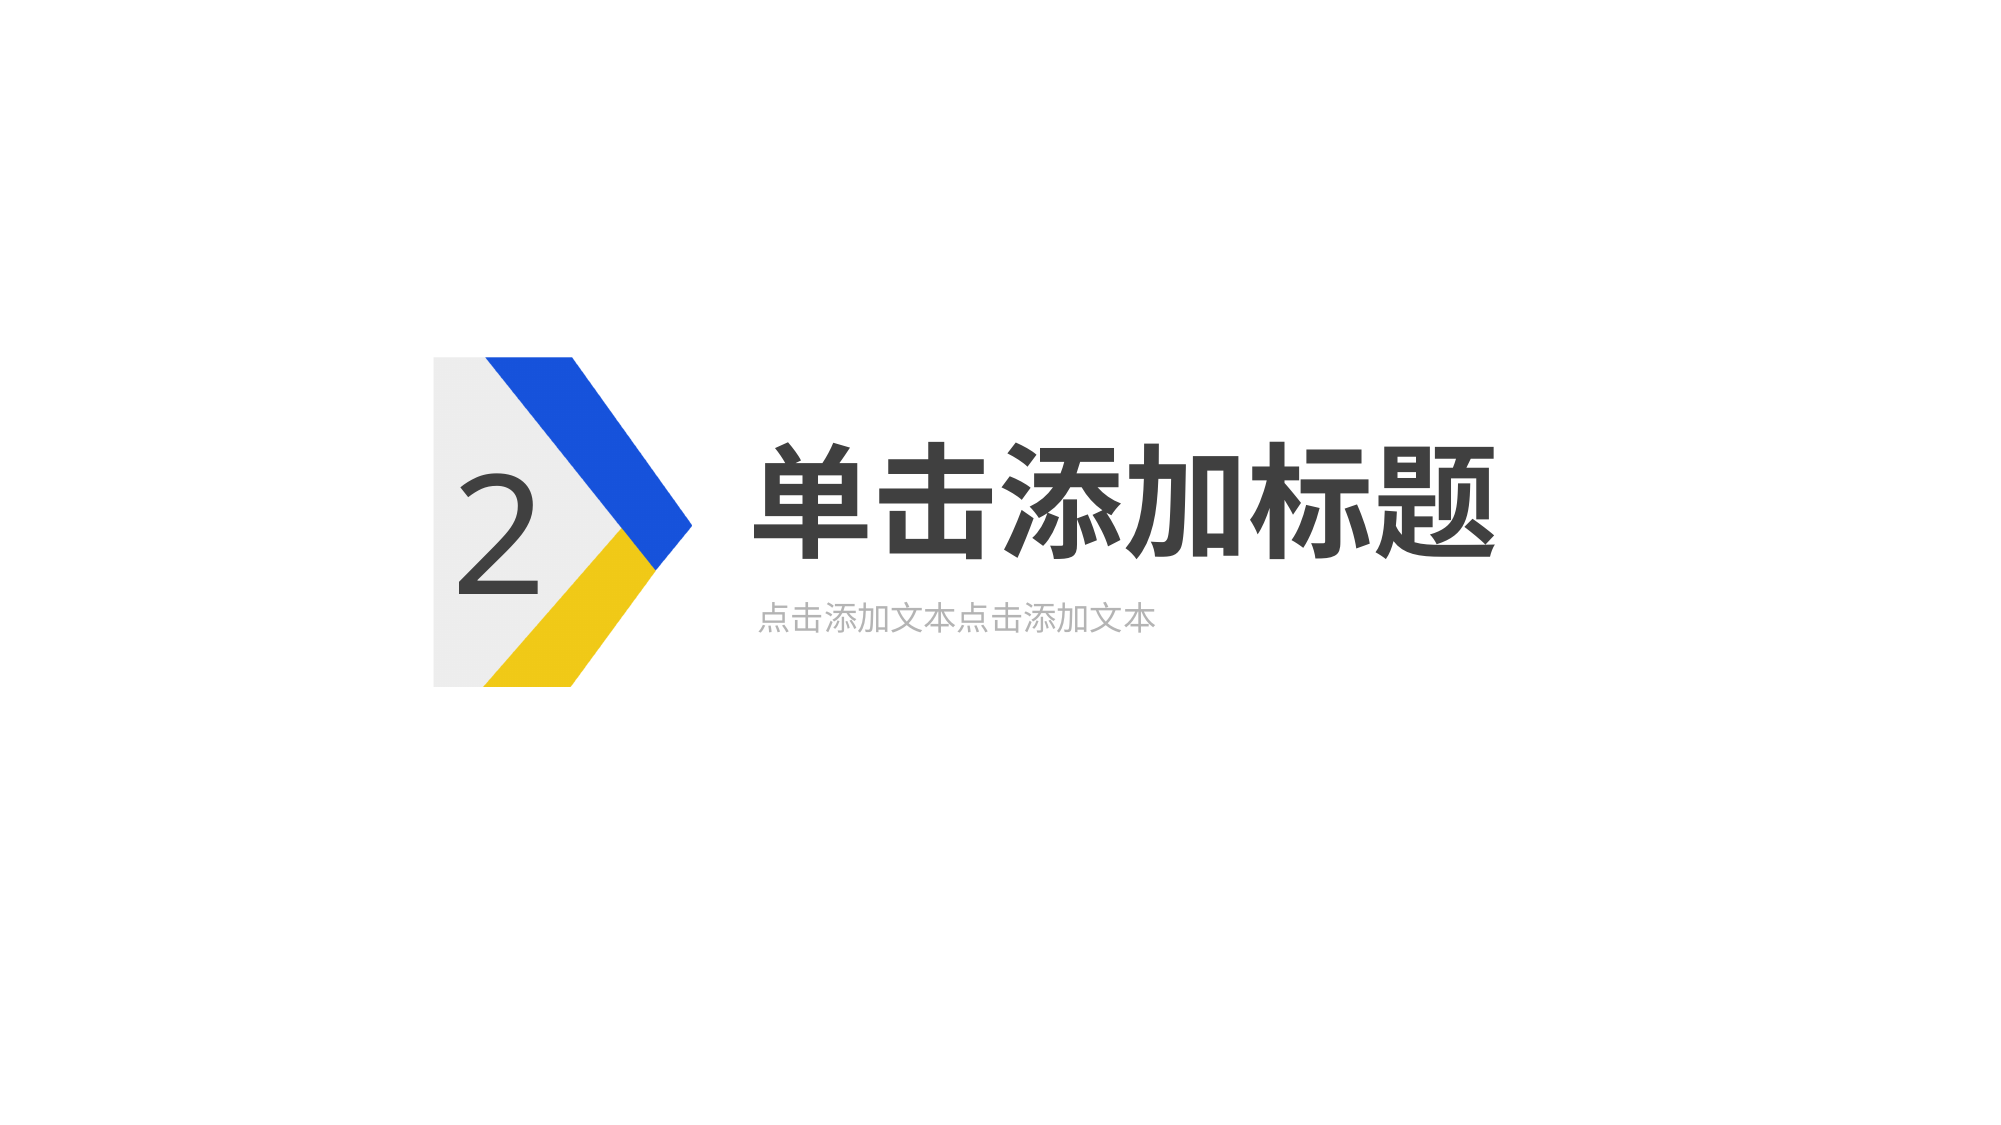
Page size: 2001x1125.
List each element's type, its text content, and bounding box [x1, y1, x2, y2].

picture [397, 358, 728, 686]
text_box 单击添加标题 [732, 415, 1514, 582]
text_box 点击添加文本点击添加文本 [757, 589, 1239, 680]
